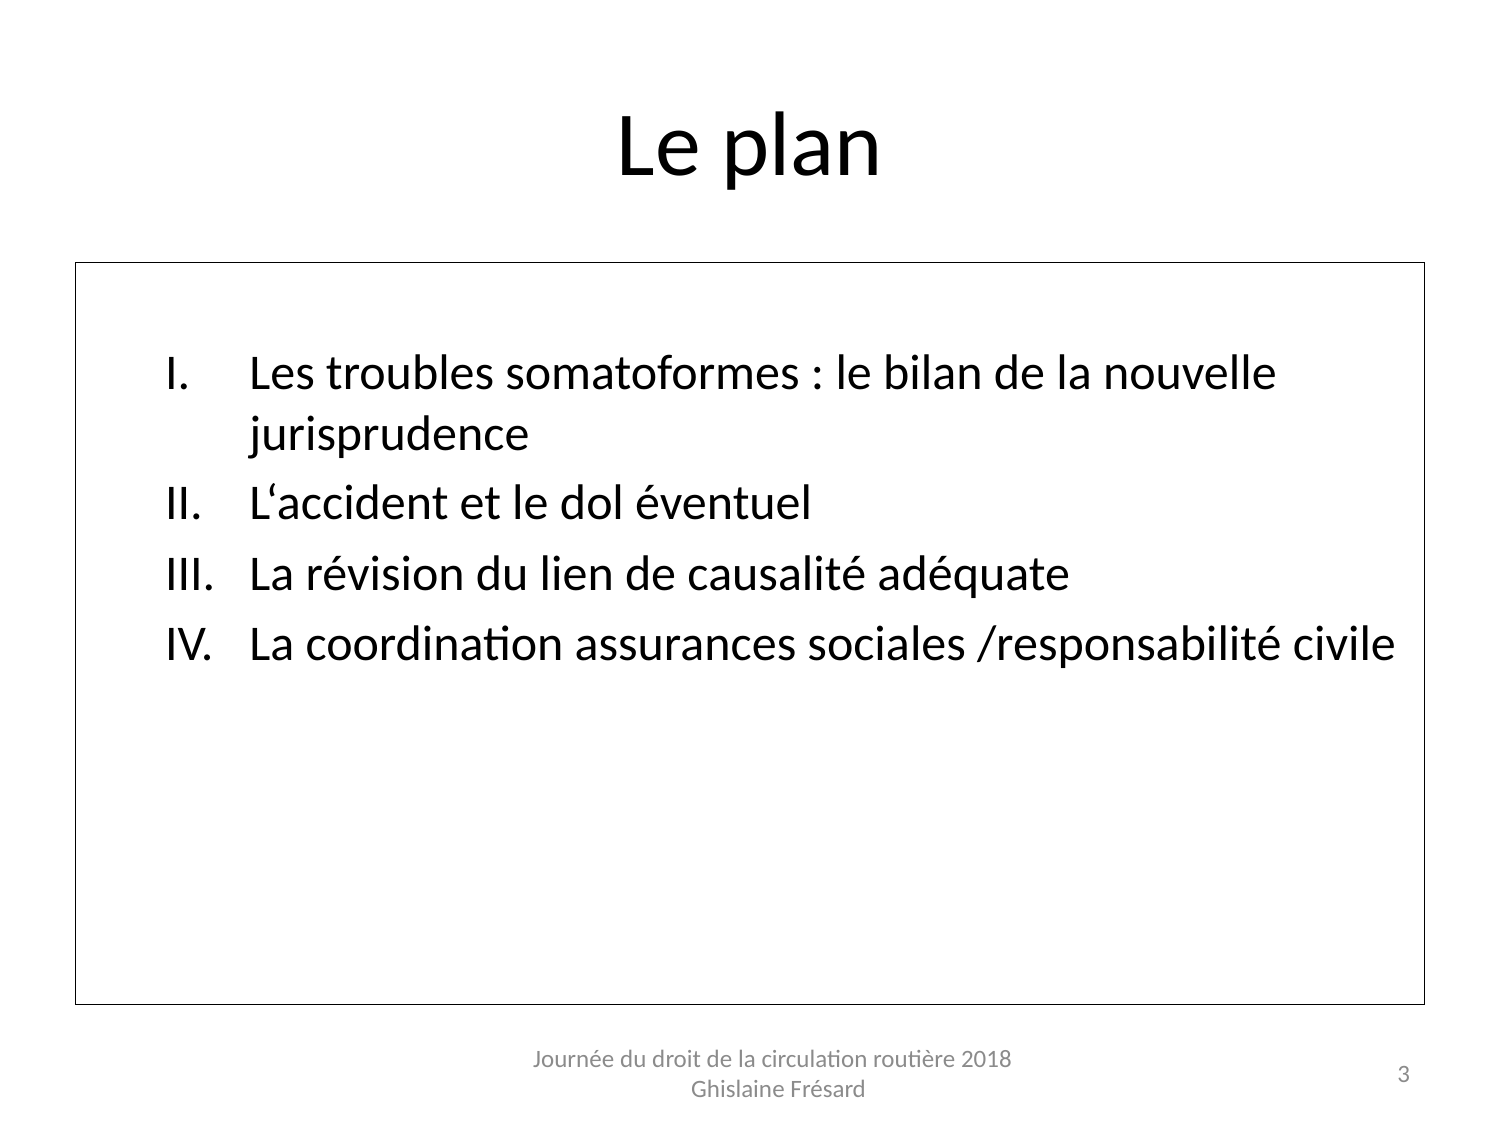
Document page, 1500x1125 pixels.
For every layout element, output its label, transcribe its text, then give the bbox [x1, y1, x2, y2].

title Le plan [75, 45, 1425, 233]
list Les troubles somatoformes : le bilan de la nouvelle jurisprudence L‘accident et le dol éventuel La révision du lien de causalité adéquate La coordination assurances sociales /responsabilité civile [75, 262, 1425, 1005]
slide_number 3 [1074, 1042, 1425, 1103]
footer Journée du droit de la circulation routière 2018 Ghislaine Frésard [512, 1042, 1046, 1103]
